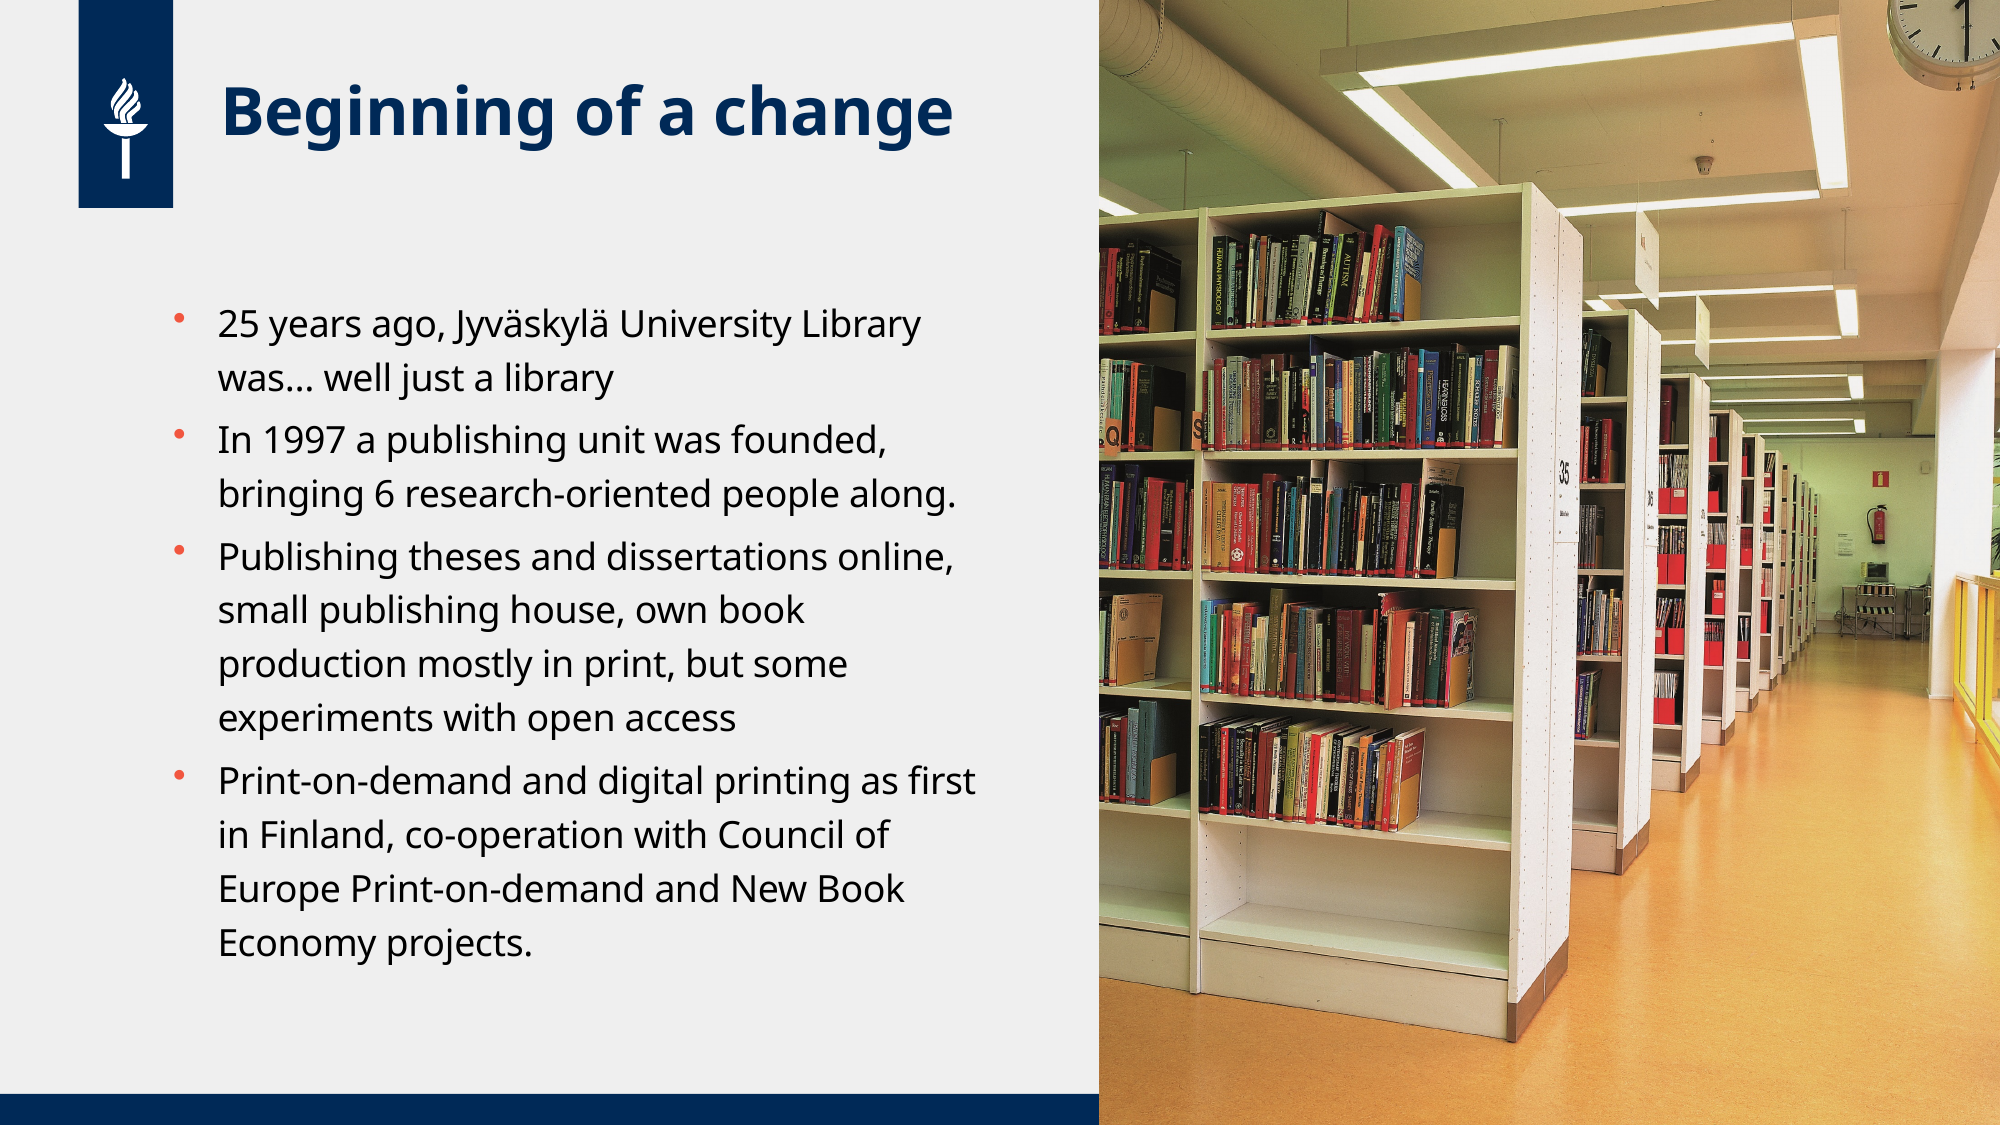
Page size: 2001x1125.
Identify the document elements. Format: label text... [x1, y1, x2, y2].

picture [984, 0, 2000, 1125]
title Beginning of a change [220, 78, 977, 256]
list 25 years ago, Jyväskylä University Library was… well just a library In 1997 a publishing unit was founded, bringing 6 research-oriented people along. Publishing theses and dissertations online, small publishing house, own book production mostly in print, but some experiments with open access Print-on-demand and digital printing as first in Finland, co-operation with Council of Europe Print-on-demand and New Book Economy projects. [173, 290, 977, 1012]
